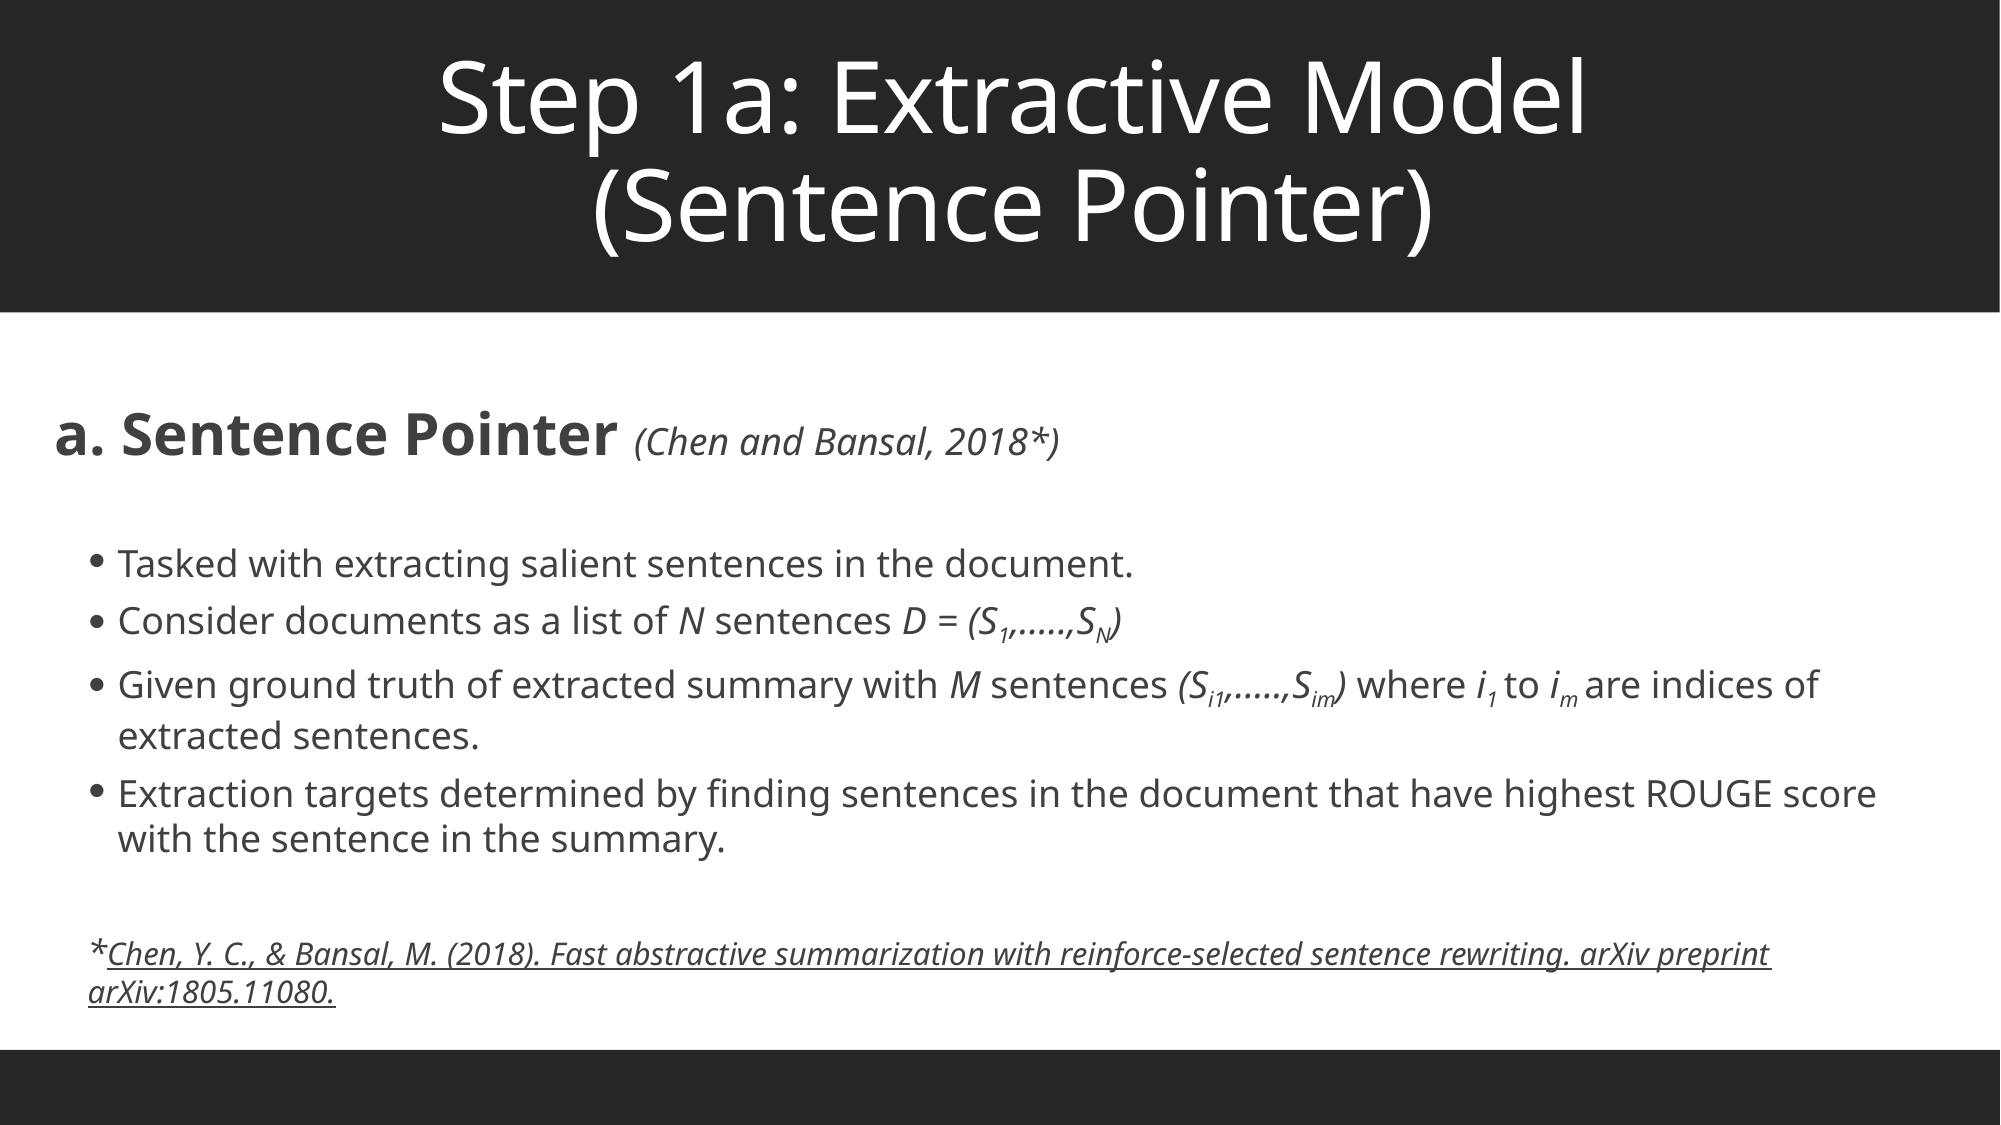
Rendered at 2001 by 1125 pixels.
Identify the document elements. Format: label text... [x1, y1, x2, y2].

text_box [0, 314, 2000, 1049]
text_box a. Sentence Pointer (Chen and Bansal, 2018*) Tasked with extracting salient sentences in the document. Consider documents as a list of N sentences D = (S1,…..,SN) Given ground truth of extracted summary with M sentences (Si1,…..,Sim) where i1 to im are indices of extracted sentences. Extraction targets determined by finding sentences in the document that have highest ROUGE score with the sentence in the summary. *Chen, Y. C., & Bansal, M. (2018). Fast abstractive summarization with reinforce-selected sentence rewriting. arXiv preprint arXiv:1805.11080. [54, 389, 1930, 1032]
text_box [0, 0, 2000, 314]
text_box [0, 1049, 2000, 1125]
title Step 1a: Extractive Model (Sentence Pointer) [383, 36, 1643, 275]
